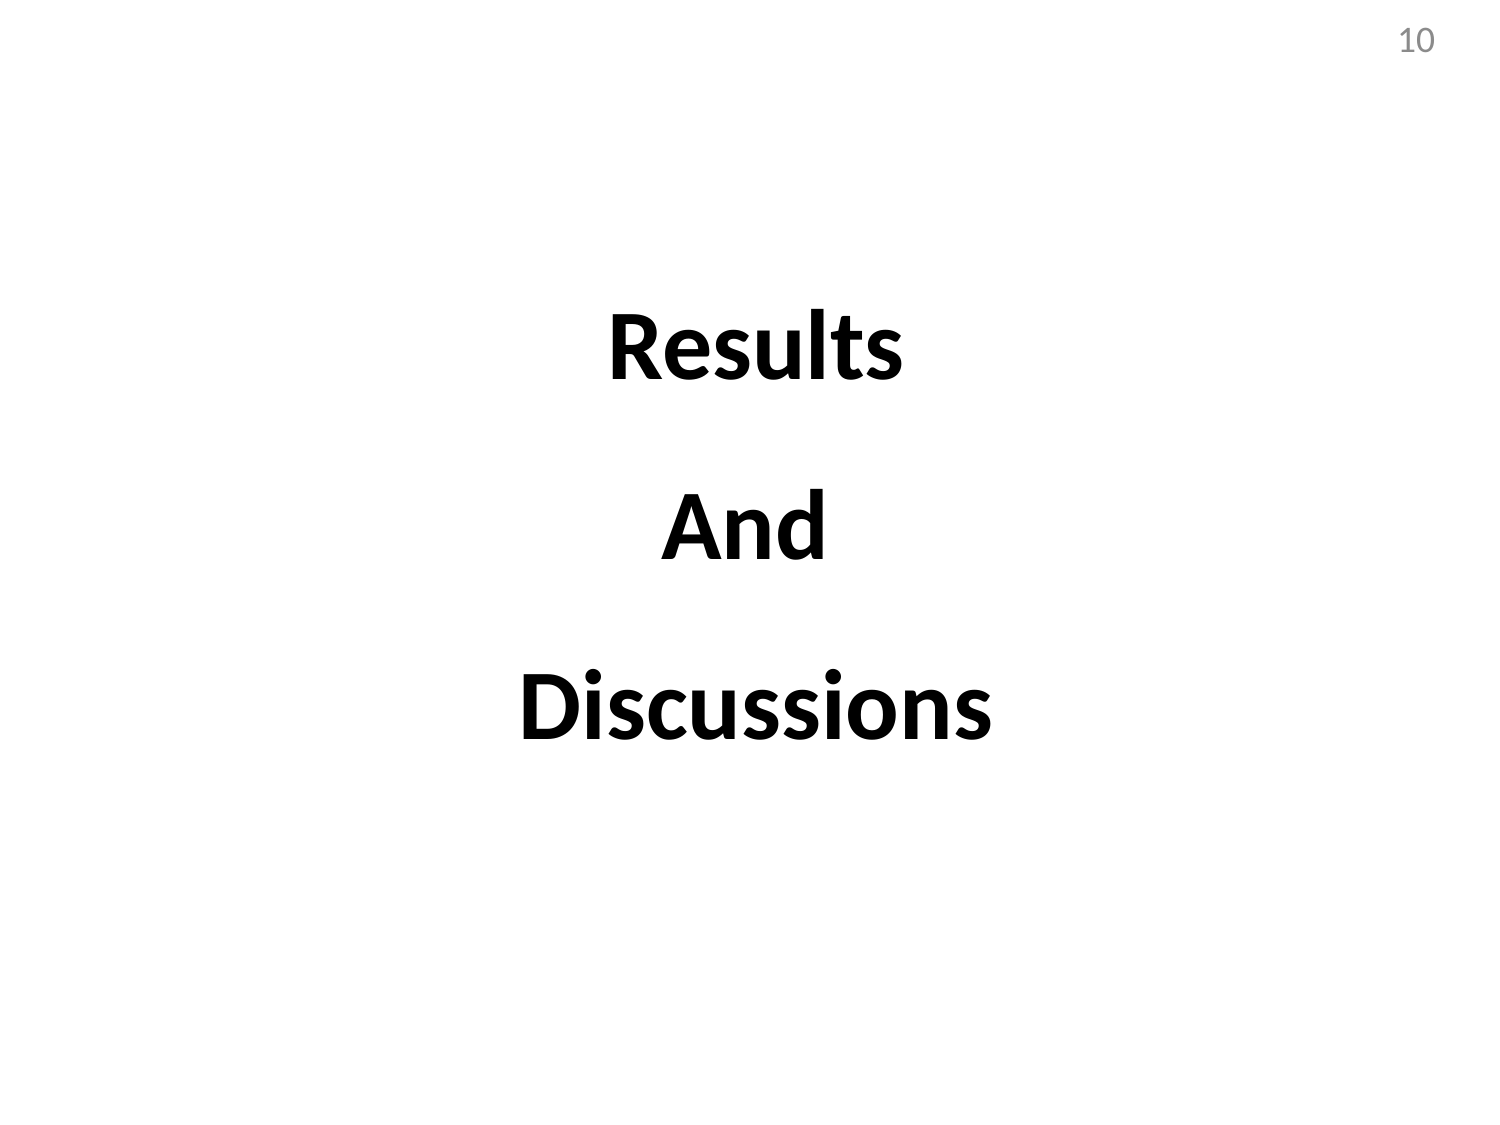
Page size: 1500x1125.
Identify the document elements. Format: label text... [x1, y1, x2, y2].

text_box Results And Discussions [162, 212, 1350, 887]
slide_number 10 [1137, 0, 1450, 75]
